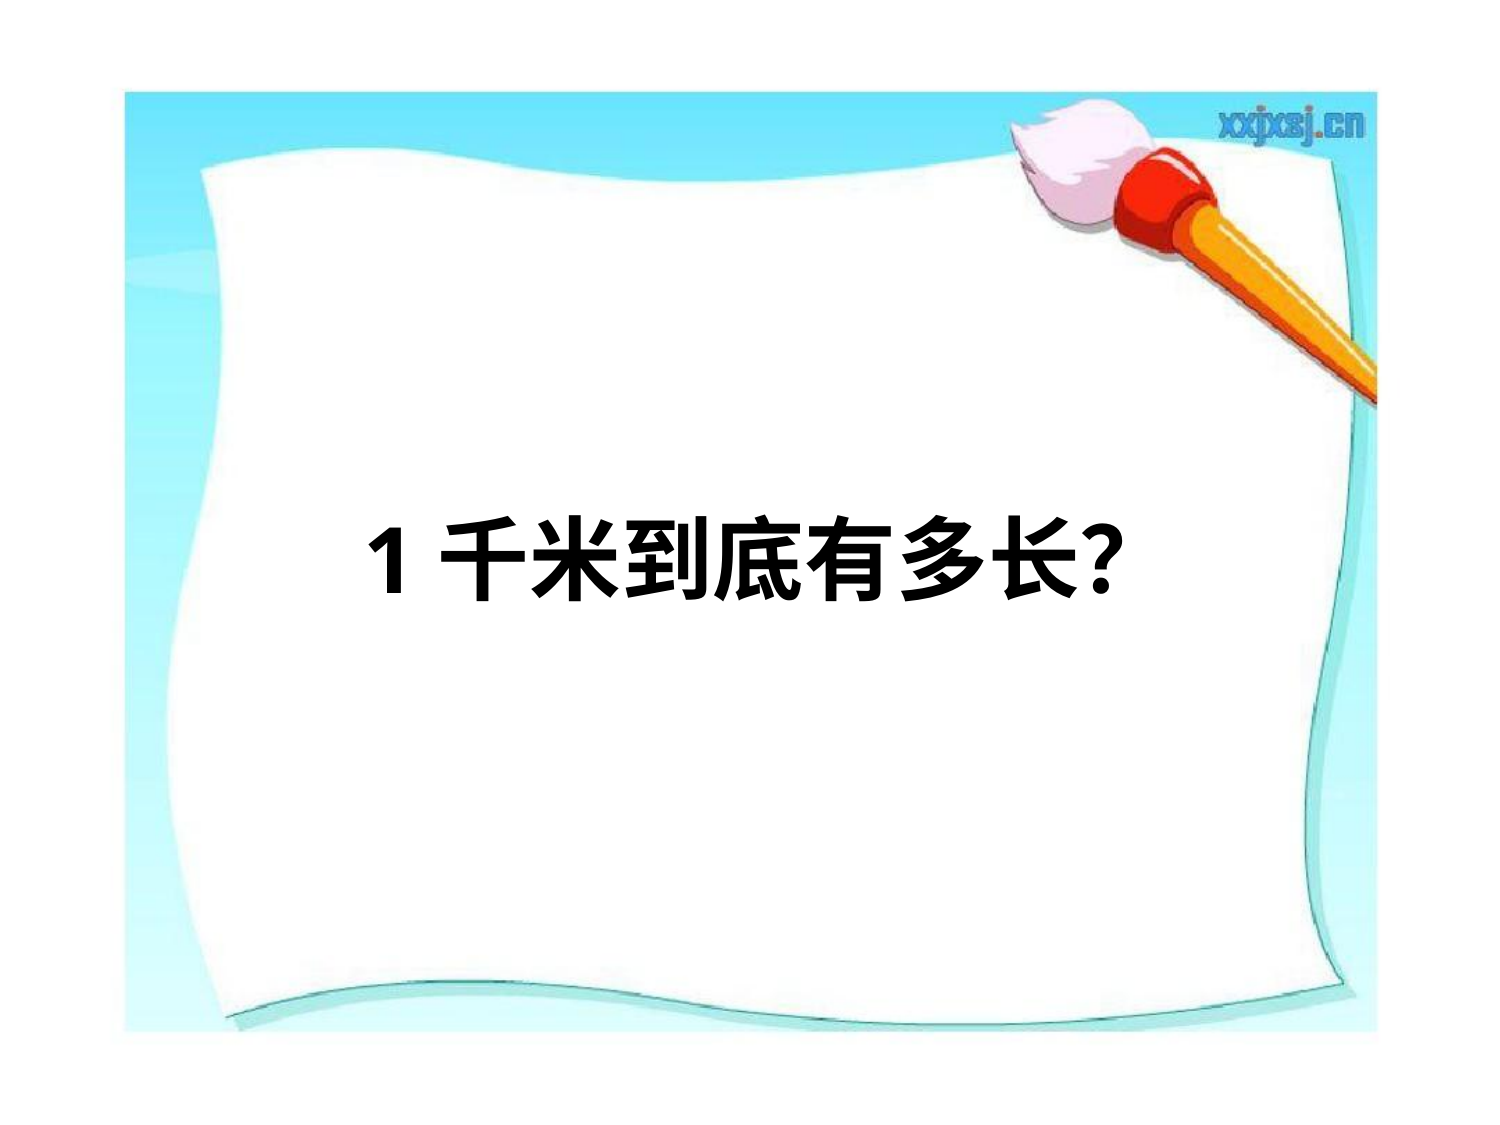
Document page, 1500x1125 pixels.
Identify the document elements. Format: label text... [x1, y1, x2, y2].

picture [0, 0, 1500, 1125]
title 1千米到底有多长？ [289, 349, 1247, 764]
